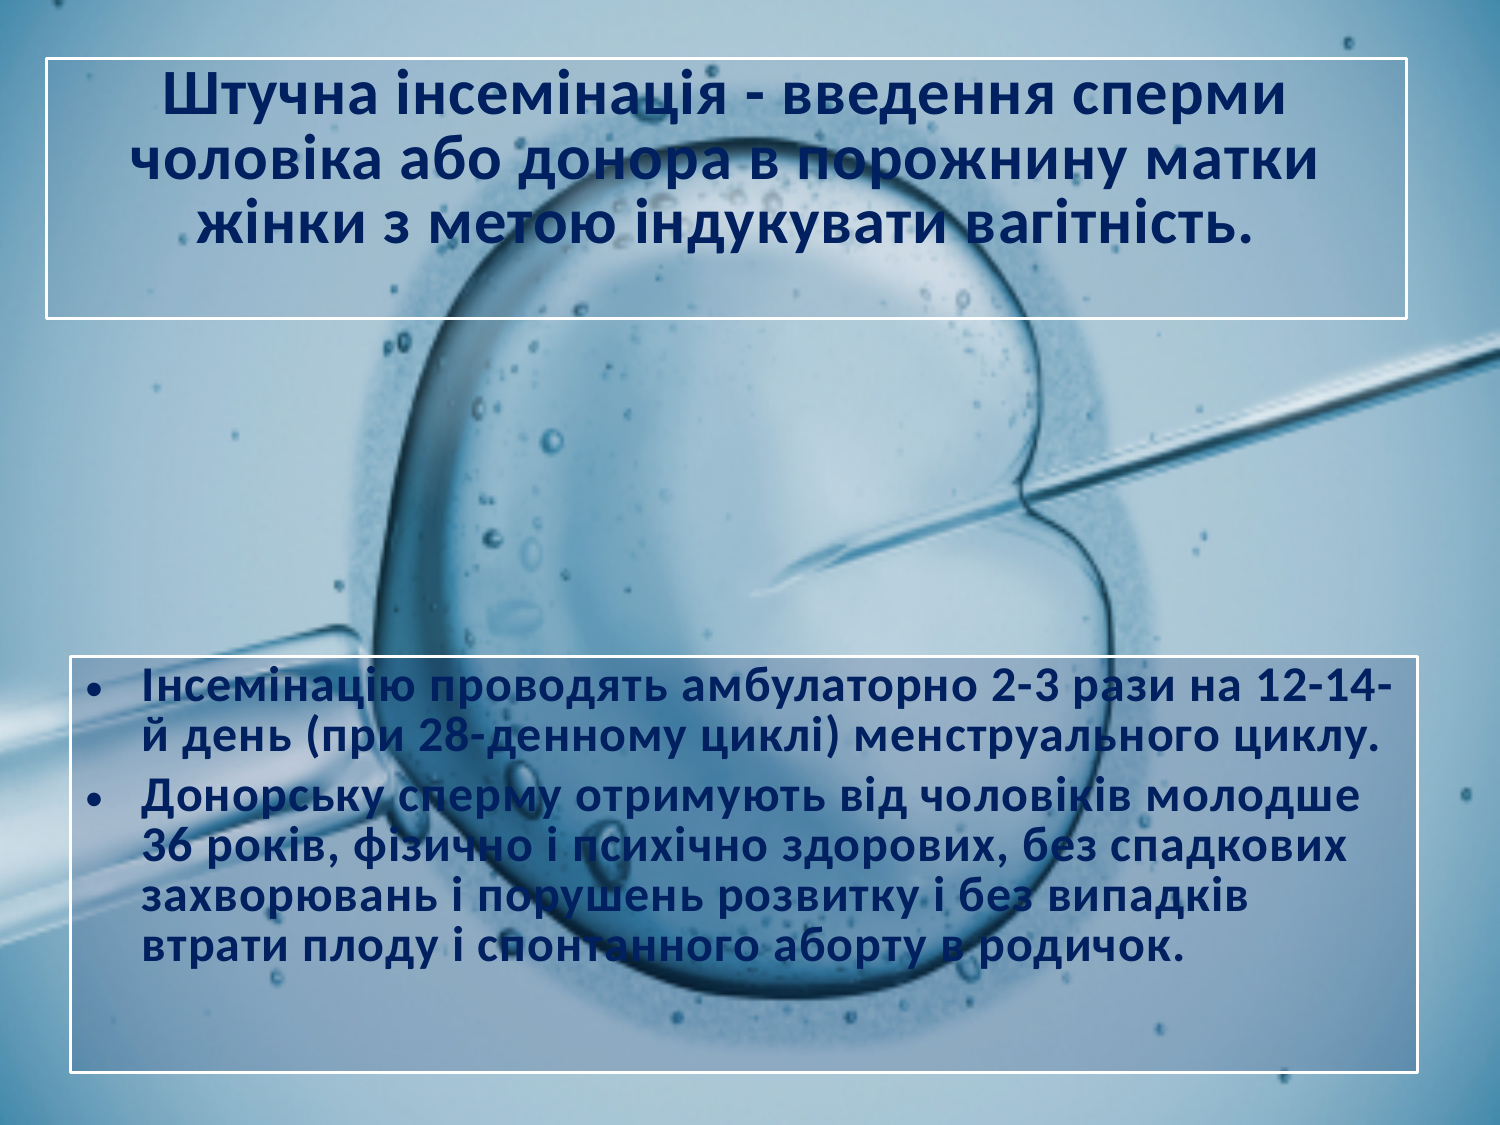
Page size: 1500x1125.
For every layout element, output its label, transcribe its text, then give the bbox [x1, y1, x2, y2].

text_box Штучна інсемінація - введення сперми чоловіка або донора в порожнину матки жінки з метою індукувати вагітність. [46, 58, 1407, 319]
list Інсемінацію проводять амбулаторно 2-3 рази на 12-14-й день (при 28-денному циклі) менструального циклу. Донорську сперму отримують від чоловіків молодше 36 років, фізично і психічно здорових, без спадкових захворювань і порушень розвитку і без випадків втрати плоду і спонтанного аборту в родичок. [70, 656, 1418, 1073]
picture [0, 0, 1500, 1125]
